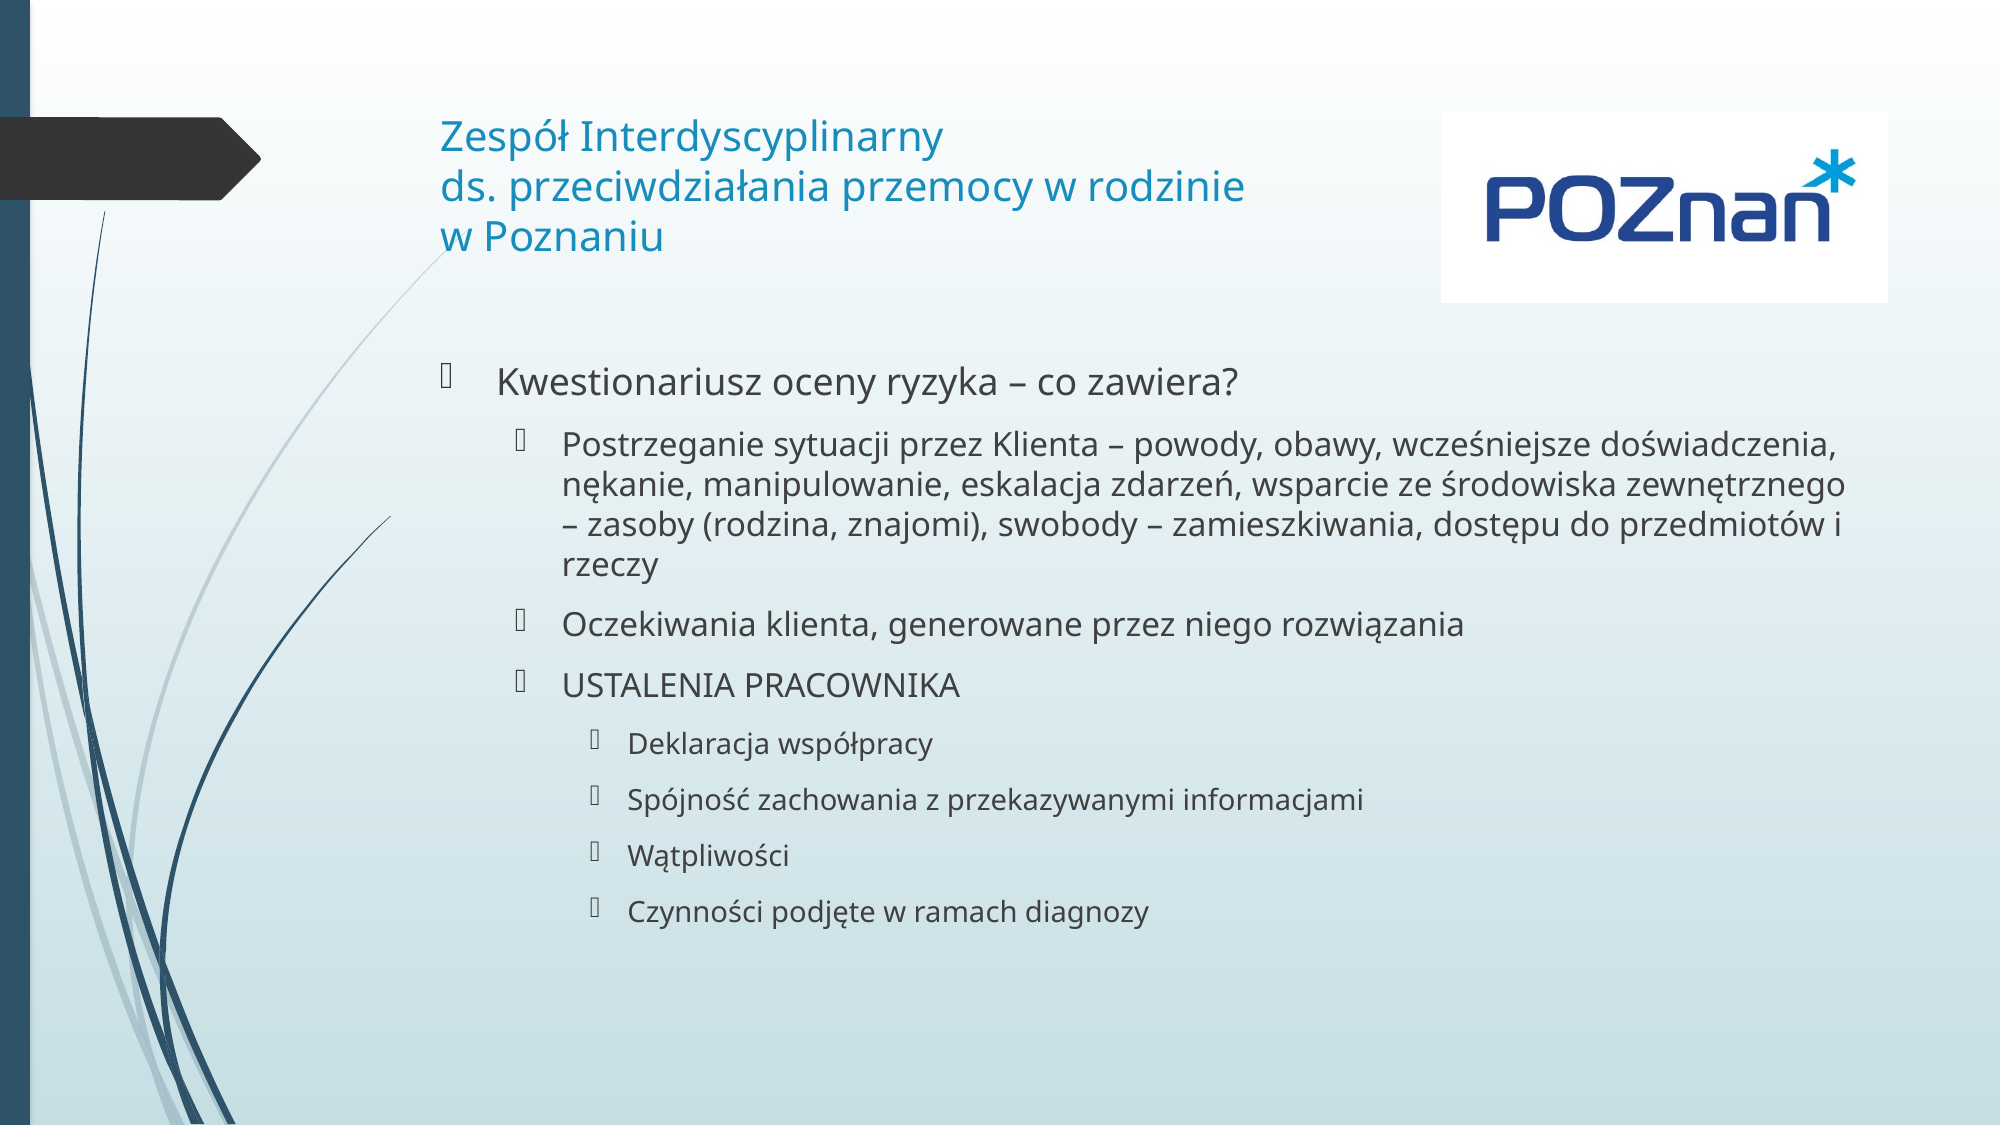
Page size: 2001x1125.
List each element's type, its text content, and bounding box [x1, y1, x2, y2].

picture [1440, 112, 1888, 303]
title Zespół Interdyscyplinarny ds. przeciwdziałania przemocy w rodzinie w Poznaniu [425, 102, 1888, 313]
list Kwestionariusz oceny ryzyka – co zawiera? Postrzeganie sytuacji przez Klienta – powody, obawy, wcześniejsze doświadczenia, nękanie, manipulowanie, eskalacja zdarzeń, wsparcie ze środowiska zewnętrznego – zasoby (rodzina, znajomi), swobody – zamieszkiwania, dostępu do przedmiotów i rzeczy Oczekiwania klienta, generowane przez niego rozwiązania USTALENIA PRACOWNIKA Deklaracja współpracy Spójność zachowania z przekazywanymi informacjami Wątpliwości Czynności podjęte w ramach diagnozy [424, 350, 1888, 970]
